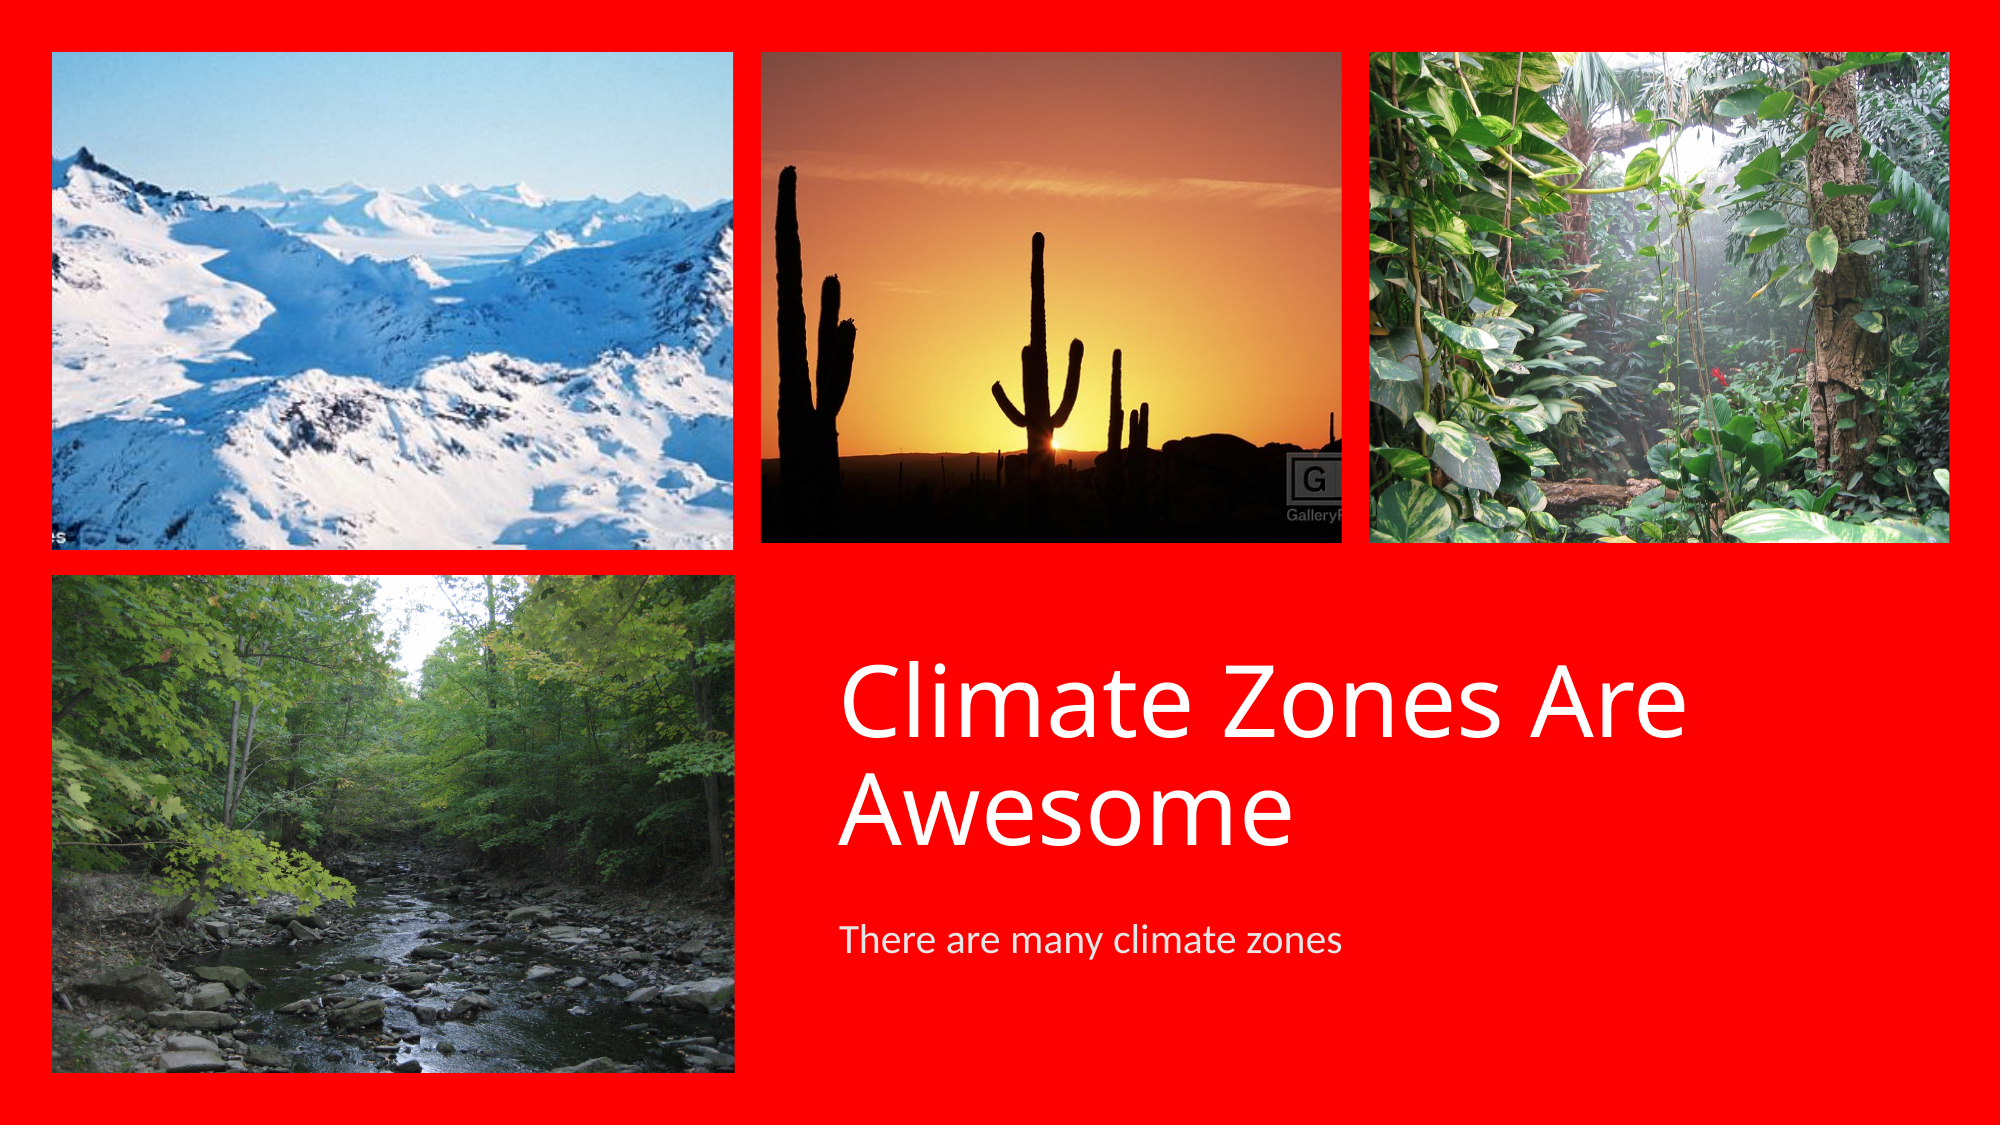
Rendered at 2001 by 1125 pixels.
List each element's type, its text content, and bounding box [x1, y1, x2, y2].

picture [760, 52, 1342, 543]
picture [51, 52, 734, 550]
list There are many climate zones [823, 910, 1885, 1010]
picture [52, 575, 735, 1073]
title Climate Zones Are Awesome [823, 625, 1885, 875]
picture [1369, 52, 1950, 543]
